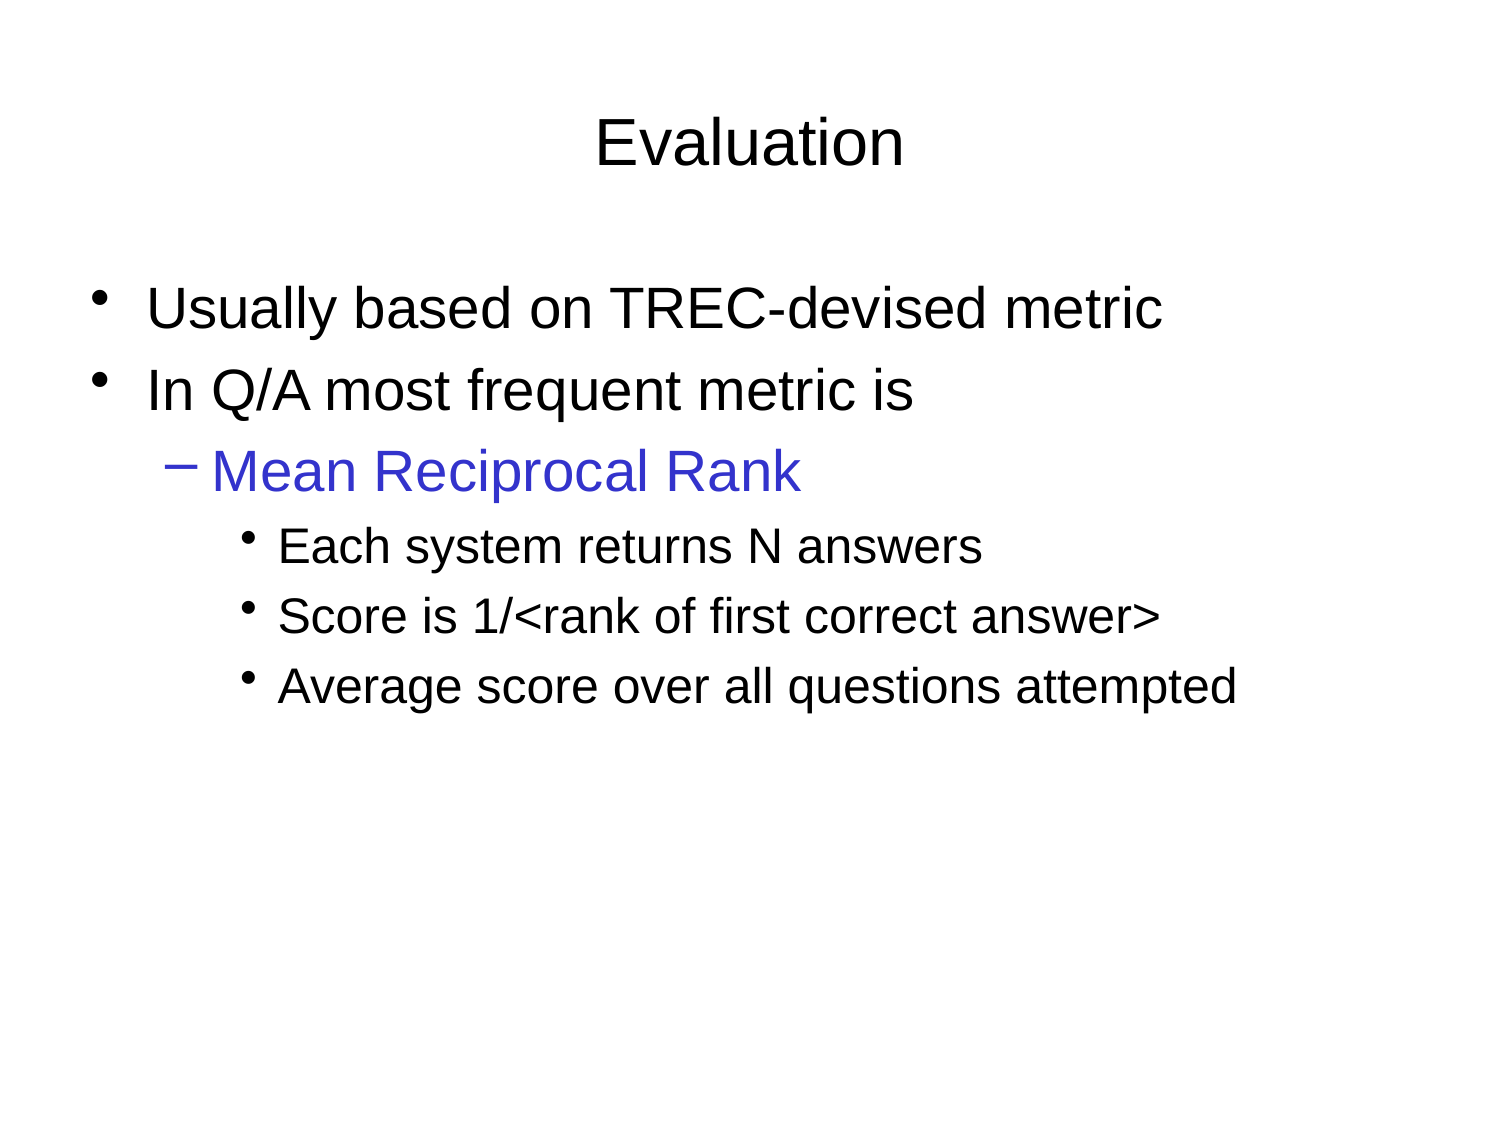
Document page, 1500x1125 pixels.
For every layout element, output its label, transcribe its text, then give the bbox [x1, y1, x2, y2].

title Evaluation [74, 44, 1426, 233]
list Usually based on TREC-devised metric In Q/A most frequent metric is Mean Reciprocal Rank Each system returns N answers Score is 1/<rank of first correct answer> Average score over all questions attempted [74, 262, 1426, 1006]
